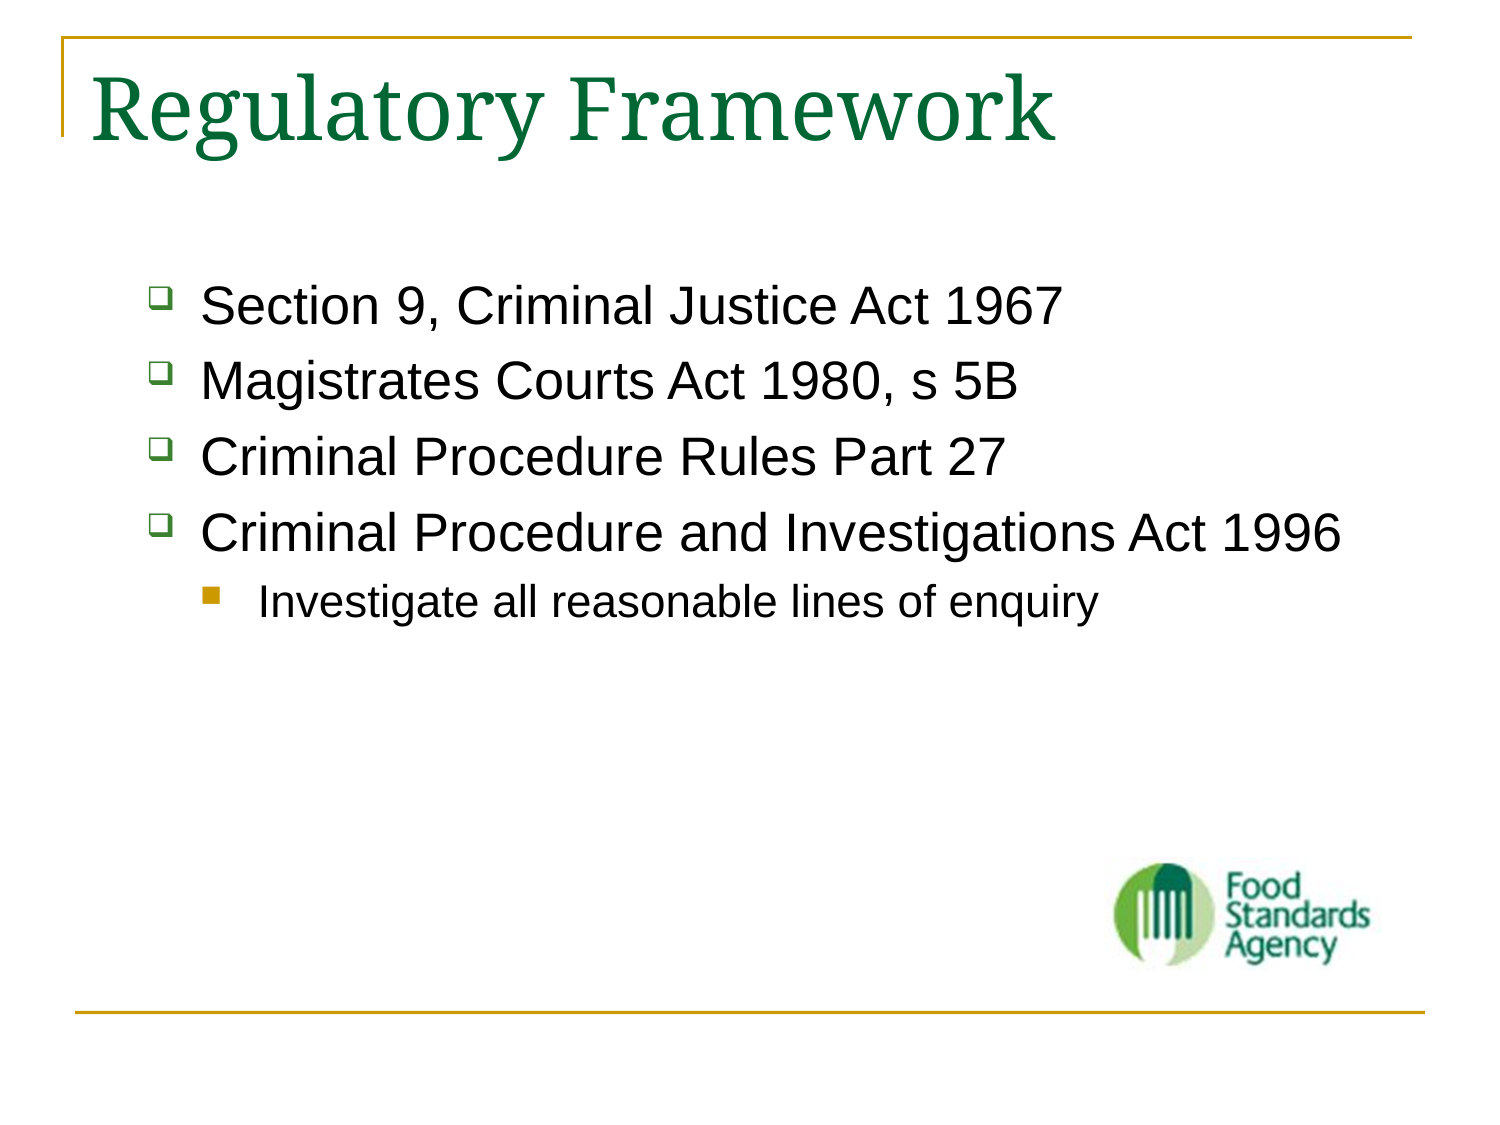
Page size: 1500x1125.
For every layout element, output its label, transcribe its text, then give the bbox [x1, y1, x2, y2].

picture [1080, 857, 1389, 973]
list Section 9, Criminal Justice Act 1967 Magistrates Courts Act 1980, s 5B Criminal Procedure Rules Part 27 Criminal Procedure and Investigations Act 1996 Investigate all reasonable lines of enquiry [74, 262, 1426, 1006]
title Regulatory Framework [74, 45, 1426, 233]
